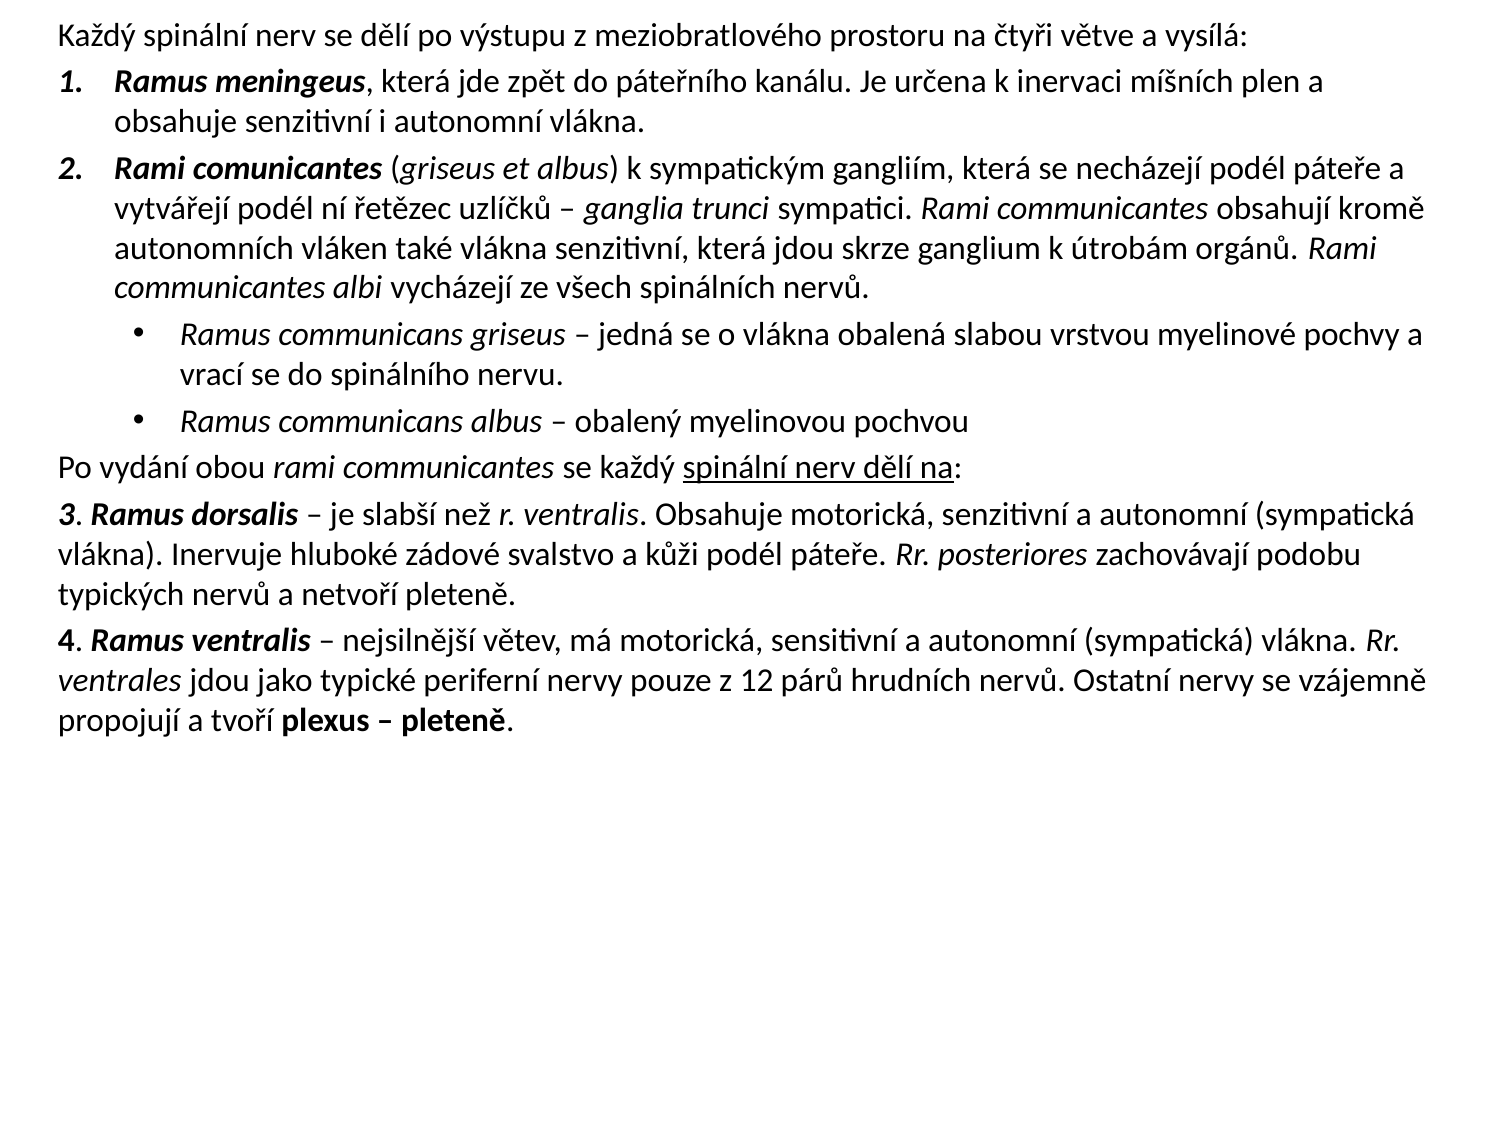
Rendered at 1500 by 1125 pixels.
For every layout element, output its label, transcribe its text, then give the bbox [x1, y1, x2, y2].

list Každý spinální nerv se dělí po výstupu z meziobratlového prostoru na čtyři větve a vysílá: Ramus meningeus, která jde zpět do páteřního kanálu. Je určena k inervaci míšních plen a obsahuje senzitivní i autonomní vlákna. Rami comunicantes (griseus et albus) k sympatickým gangliím, která se necházejí podél páteře a vytvářejí podél ní řetězec uzlíčků – ganglia trunci sympatici. Rami communicantes obsahují kromě autonomních vláken také vlákna senzitivní, která jdou skrze ganglium k útrobám orgánů. Rami communicantes albi vycházejí ze všech spinálních nervů. Ramus communicans griseus – jedná se o vlákna obalená slabou vrstvou myelinové pochvy a vrací se do spinálního nervu. Ramus communicans albus – obalený myelinovou pochvou Po vydání obou rami communicantes se každý spinální nerv dělí na: 3. Ramus dorsalis – je slabší než r. ventralis. Obsahuje motorická, senzitivní a autonomní (sympatická vlákna). Inervuje hluboké zádové svalstvo a kůži podél páteře. Rr. posteriores zachovávají podobu typických nervů a netvoří pleteně. 4. Ramus ventralis – nejsilnější větev, má motorická, sensitivní a autonomní (sympatická) vlákna. Rr. ventrales jdou jako typické periferní nervy pouze z 12 párů hrudních nervů. Ostatní nervy se vzájemně propojují a tvoří plexus – pleteně. [42, 5, 1458, 803]
